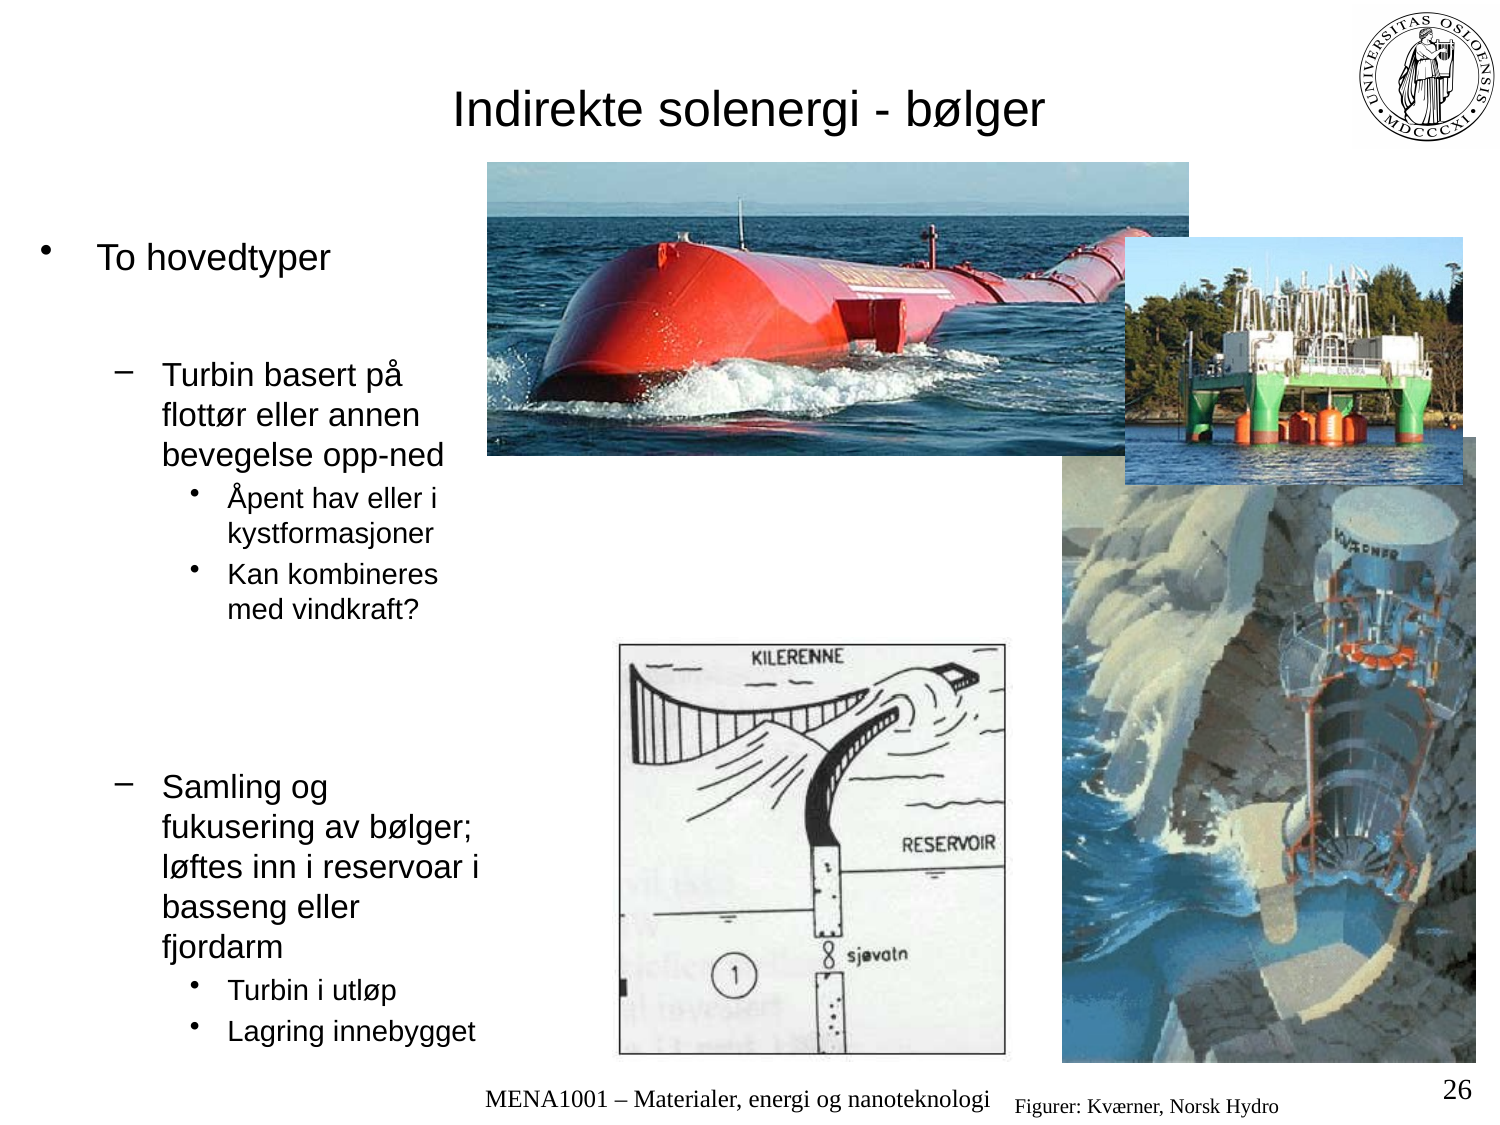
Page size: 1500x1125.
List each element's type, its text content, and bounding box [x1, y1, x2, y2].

picture [487, 162, 1476, 1063]
slide_number 26 [1349, 1062, 1488, 1113]
list To hovedtyper Turbin basert på flottør eller annen bevegelse opp-ned Åpent hav eller i kystformasjoner Kan kombineres med vindkraft? Samling og fukusering av bølger; løftes inn i reservoar i basseng eller fjordarm Turbin i utløp Lagring innebygget [24, 224, 501, 1001]
title Indirekte solenergi - bølger [112, 12, 1388, 201]
picture [612, 637, 1013, 1062]
text_box Figurer: Kværner, Norsk Hydro [999, 1084, 1500, 1125]
footer MENA1001 – Materialer, energi og nanoteknologi [466, 1074, 1011, 1125]
picture [1352, 4, 1500, 149]
